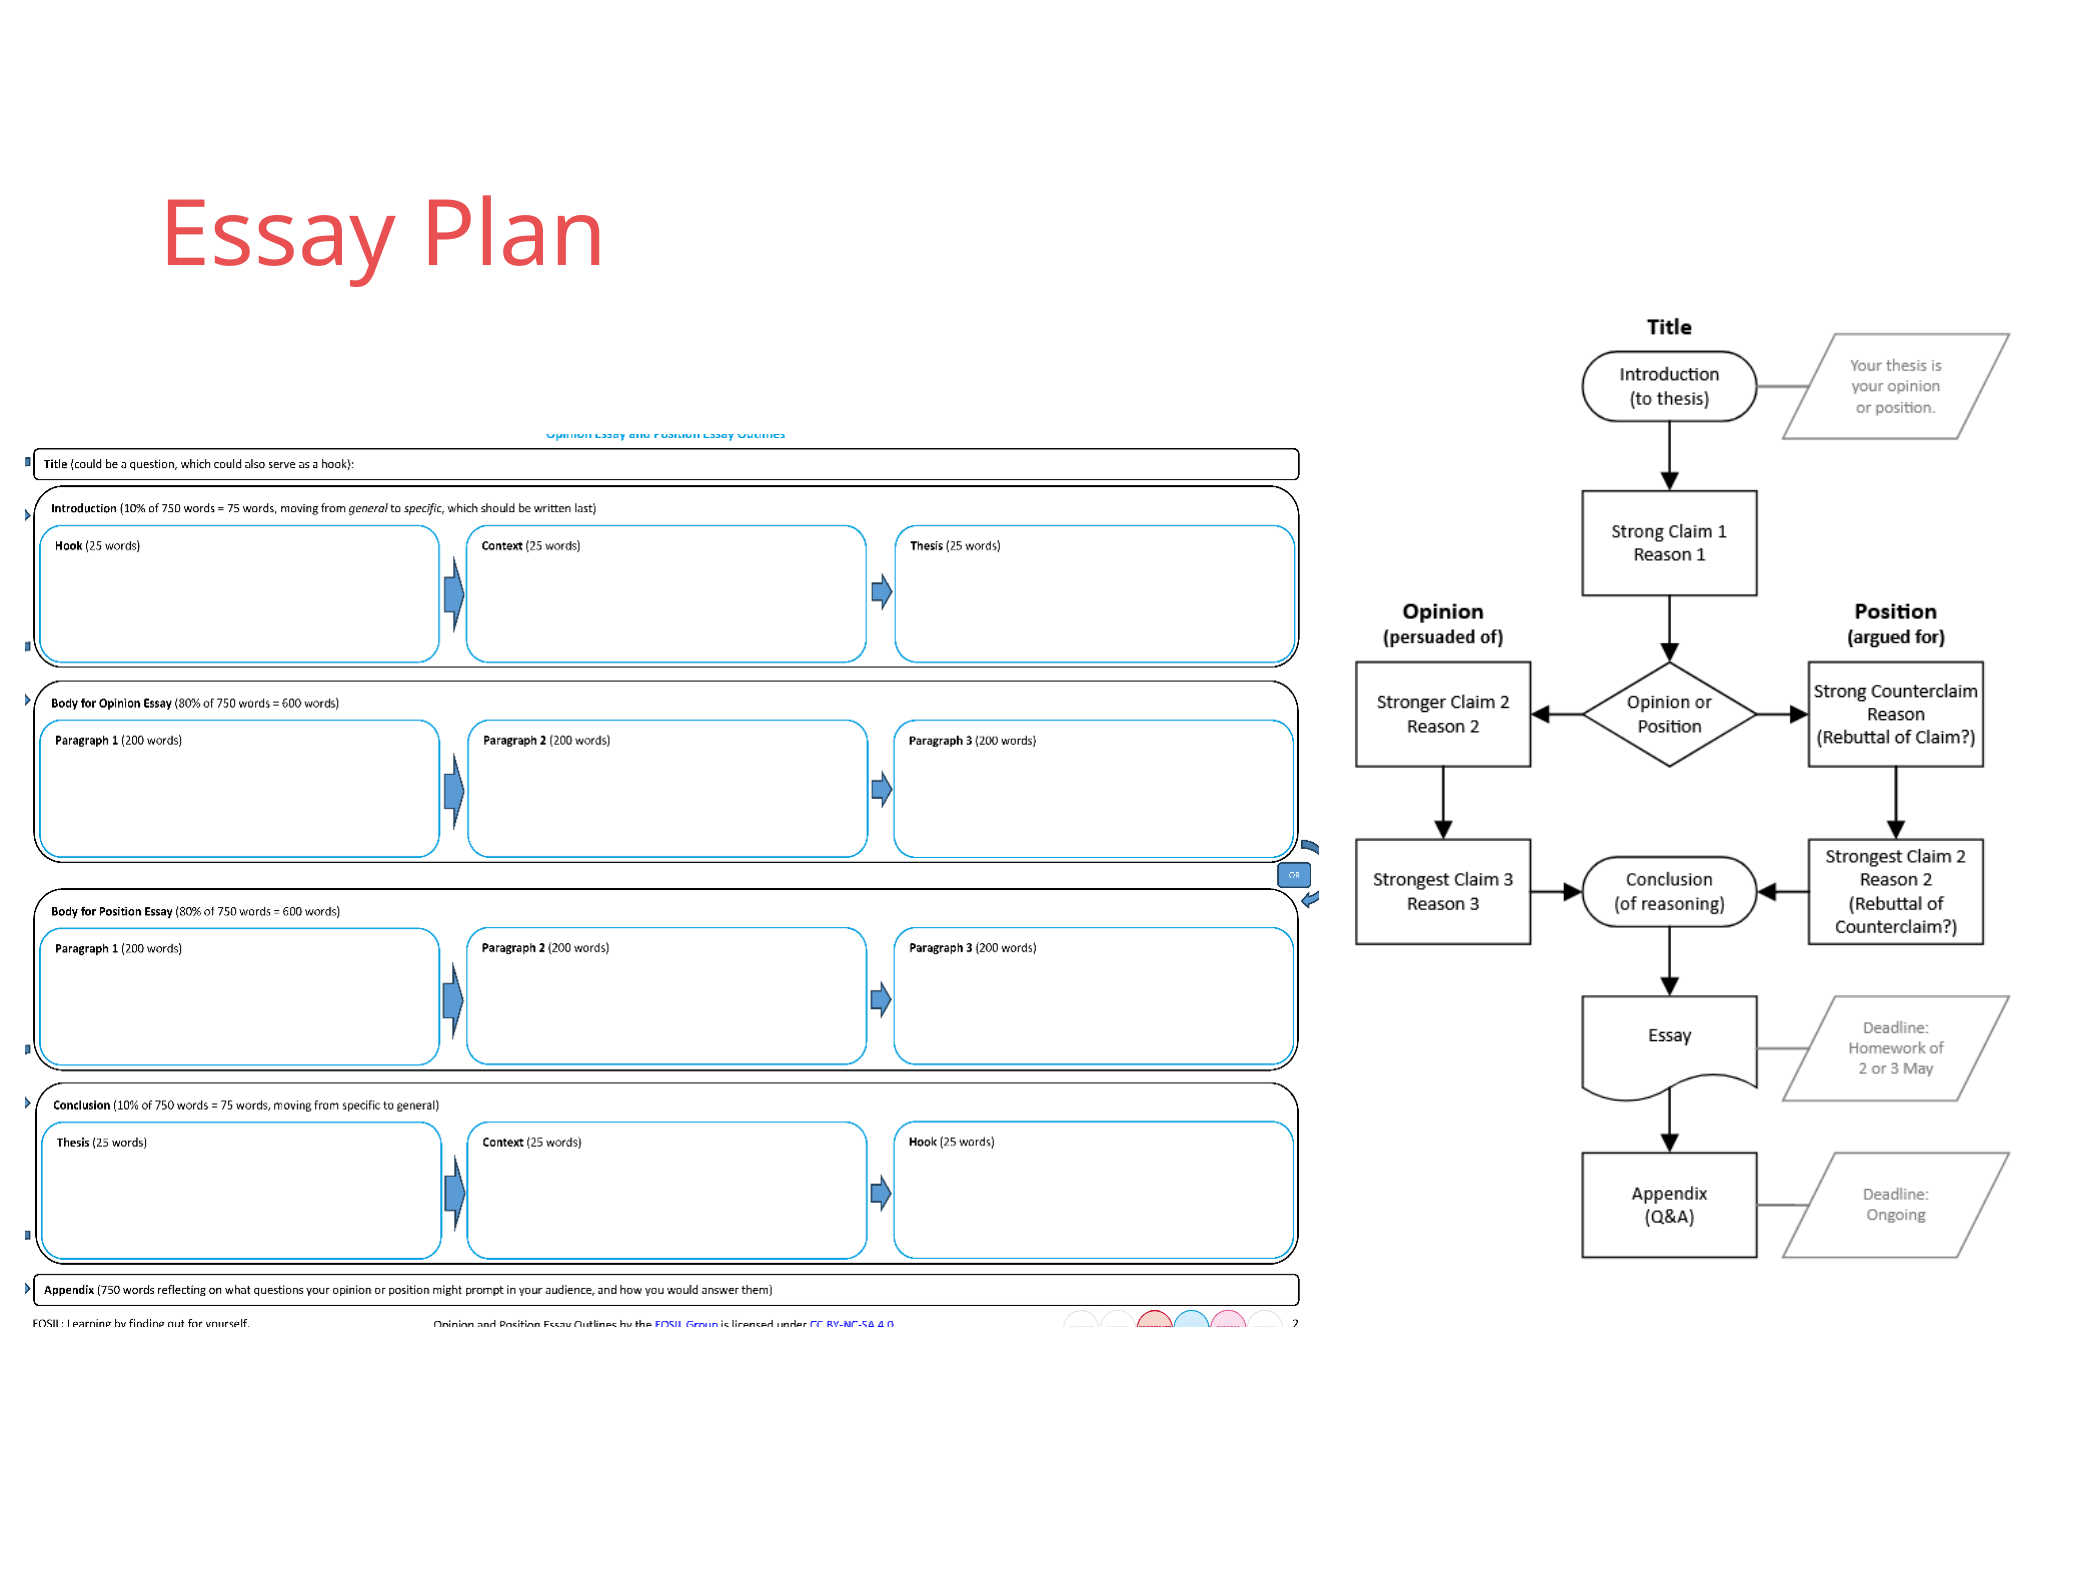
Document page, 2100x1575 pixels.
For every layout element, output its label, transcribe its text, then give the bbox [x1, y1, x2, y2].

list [25, 433, 1320, 1327]
title Essay Plan [144, 83, 1956, 389]
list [1334, 301, 2027, 1274]
